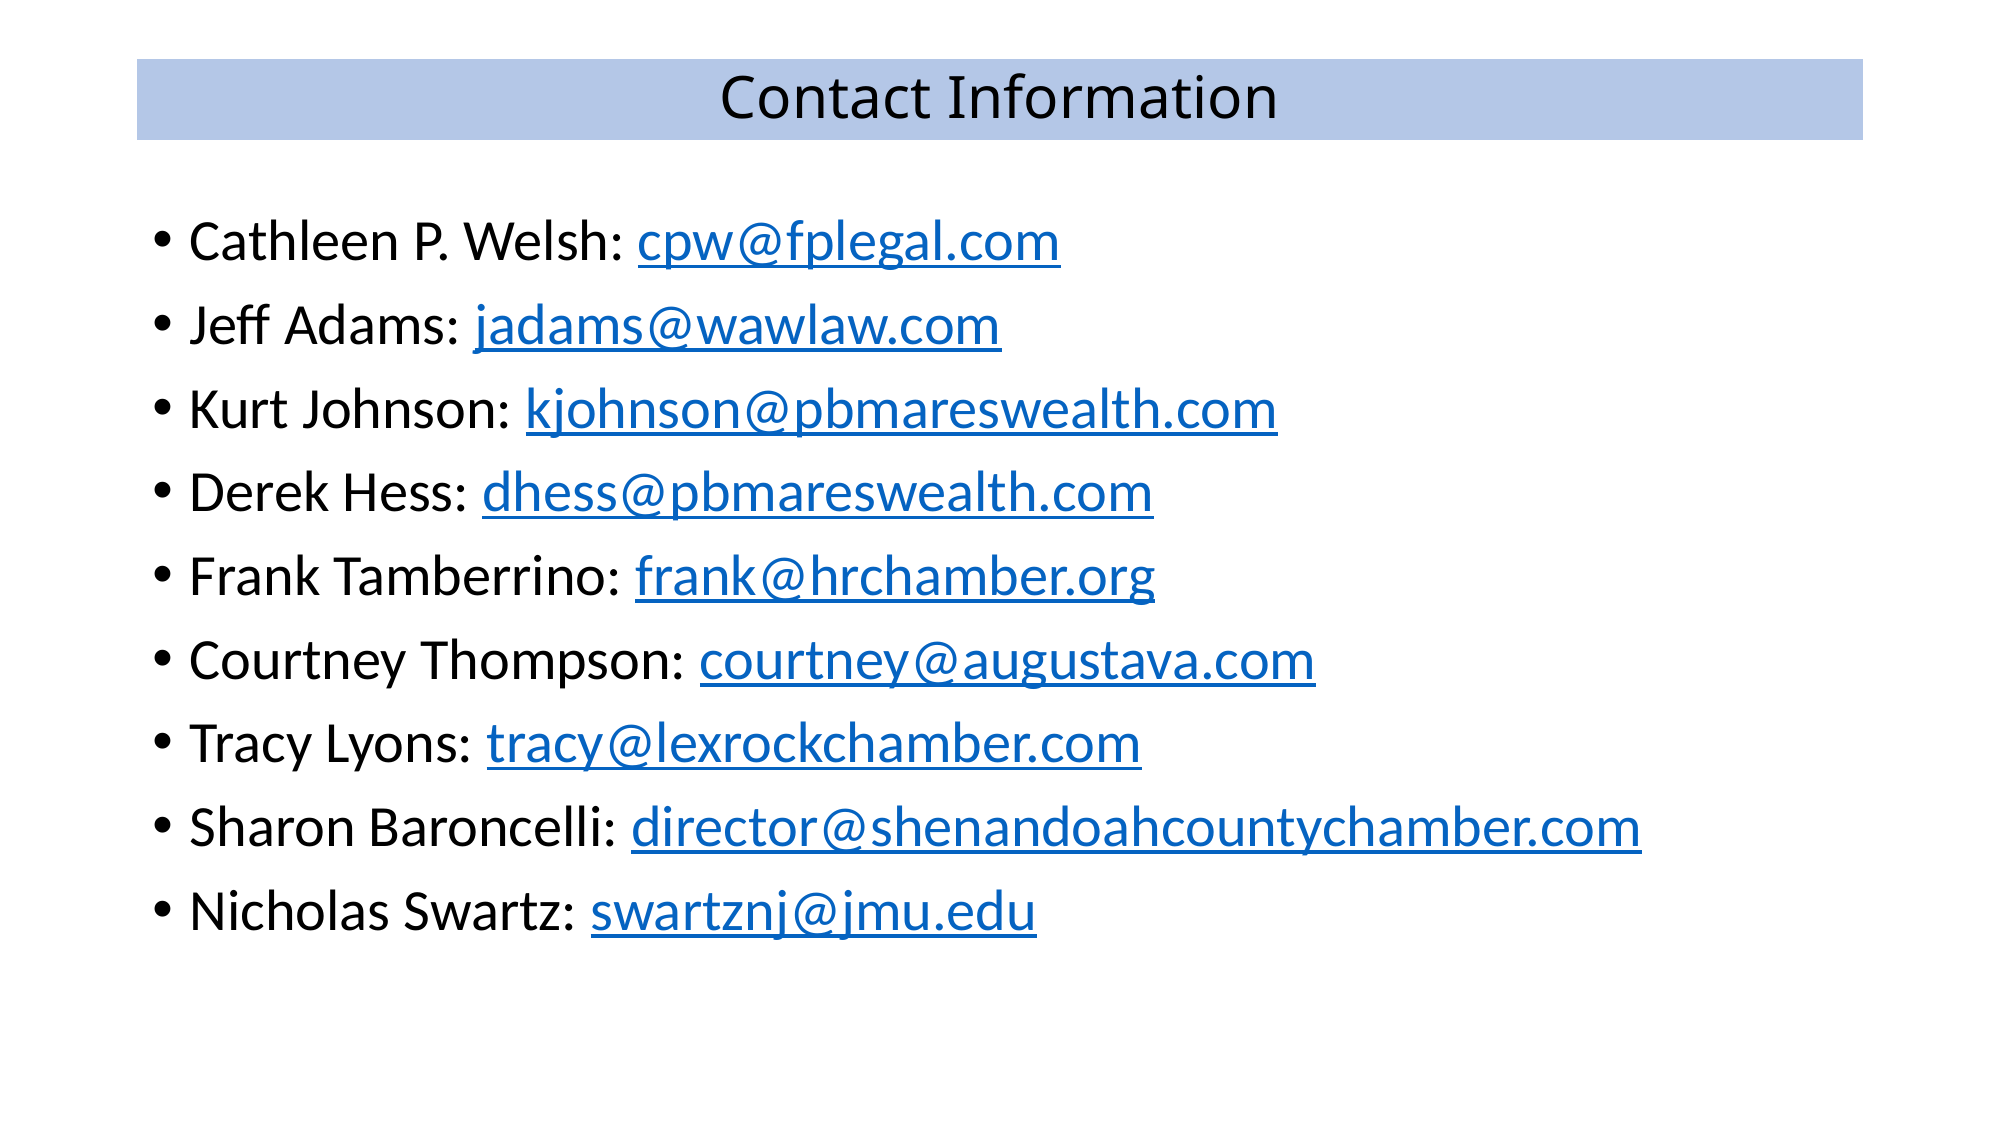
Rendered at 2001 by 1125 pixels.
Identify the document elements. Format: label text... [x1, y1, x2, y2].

list Cathleen P. Welsh: cpw@fplegal.com Jeff Adams: jadams@wawlaw.com Kurt Johnson: kjohnson@pbmareswealth.com Derek Hess: dhess@pbmareswealth.com Frank Tamberrino: frank@hrchamber.org Courtney Thompson: courtney@augustava.com Tracy Lyons: tracy@lexrockchamber.com Sharon Baroncelli: director@shenandoahcountychamber.com Nicholas Swartz: swartznj@jmu.edu [137, 203, 1863, 952]
title Contact Information [137, 59, 1863, 140]
